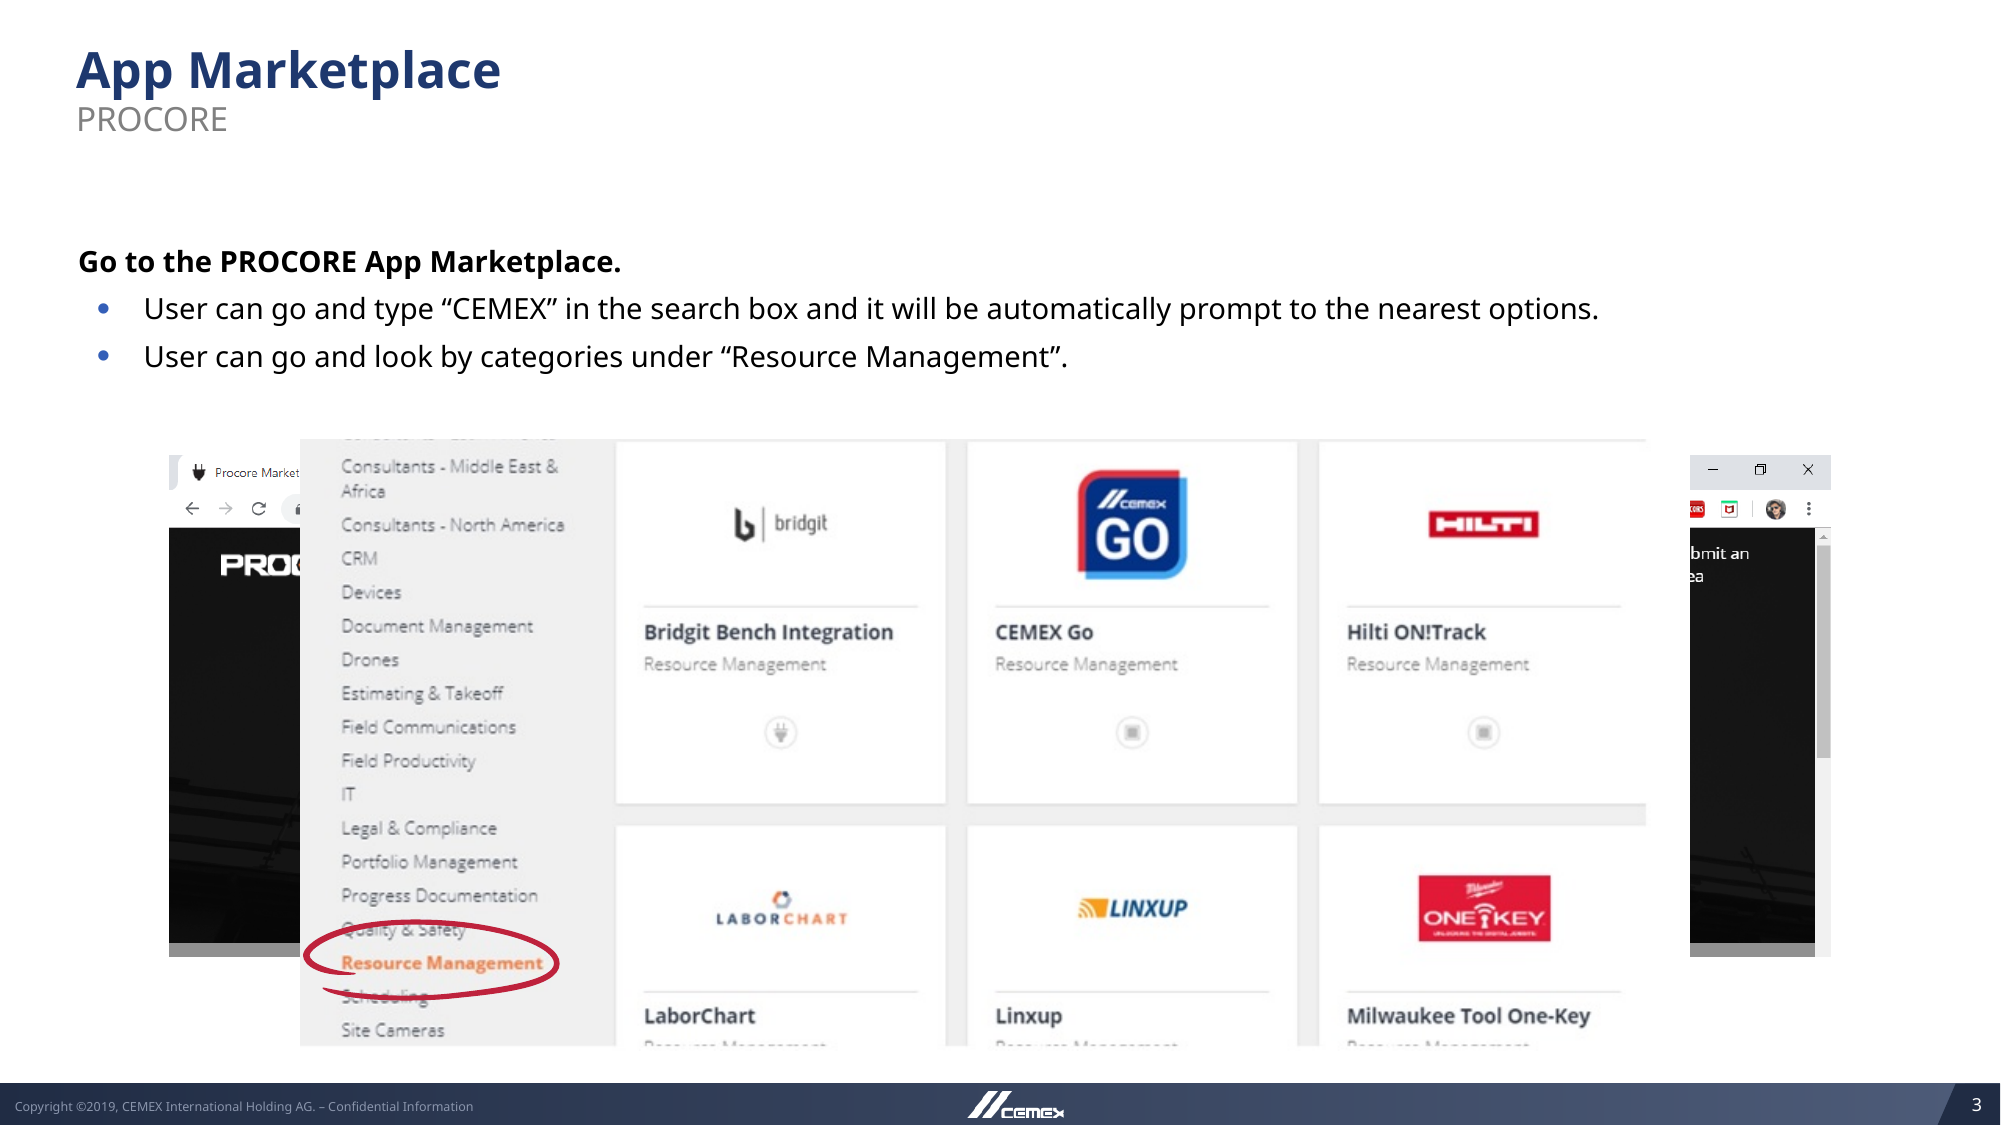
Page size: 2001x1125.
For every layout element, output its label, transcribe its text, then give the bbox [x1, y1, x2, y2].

list Go to the PROCORE App Marketplace. User can go and type “CEMEX” in the search box and it will be automatically prompt to the nearest options. User can go and look by categories under “Resource Management”. [63, 235, 1901, 988]
title App Marketplace PROCORE [60, 31, 1933, 204]
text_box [300, 916, 563, 1003]
picture [169, 439, 1831, 1051]
